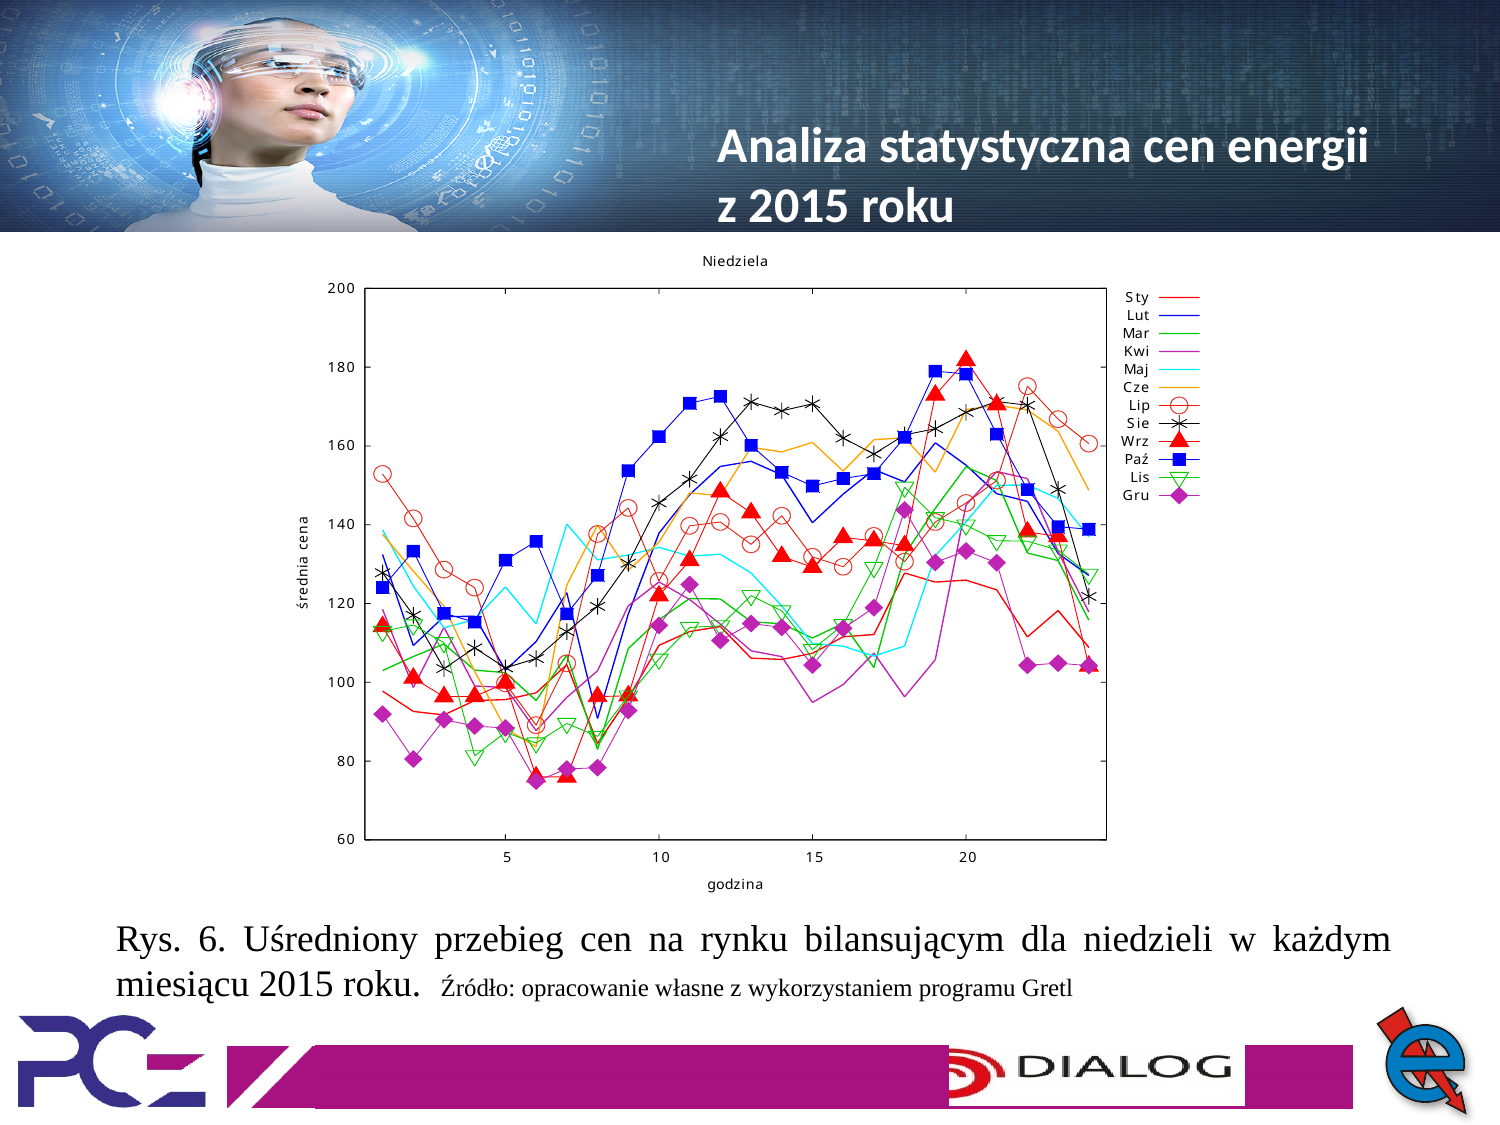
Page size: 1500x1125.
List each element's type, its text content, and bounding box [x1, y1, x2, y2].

picture [288, 234, 1219, 909]
picture [1375, 1006, 1467, 1115]
picture [227, 1041, 1353, 1109]
text_box Rys. 6. Uśredniony przebieg cen na rynku bilansującym dla niedzieli w każdym miesiącu 2015 roku. Źródło: opracowanie własne z wykorzystaniem programu Gretl [100, 906, 1408, 1012]
picture [0, 0, 1500, 232]
picture [15, 1014, 207, 1109]
